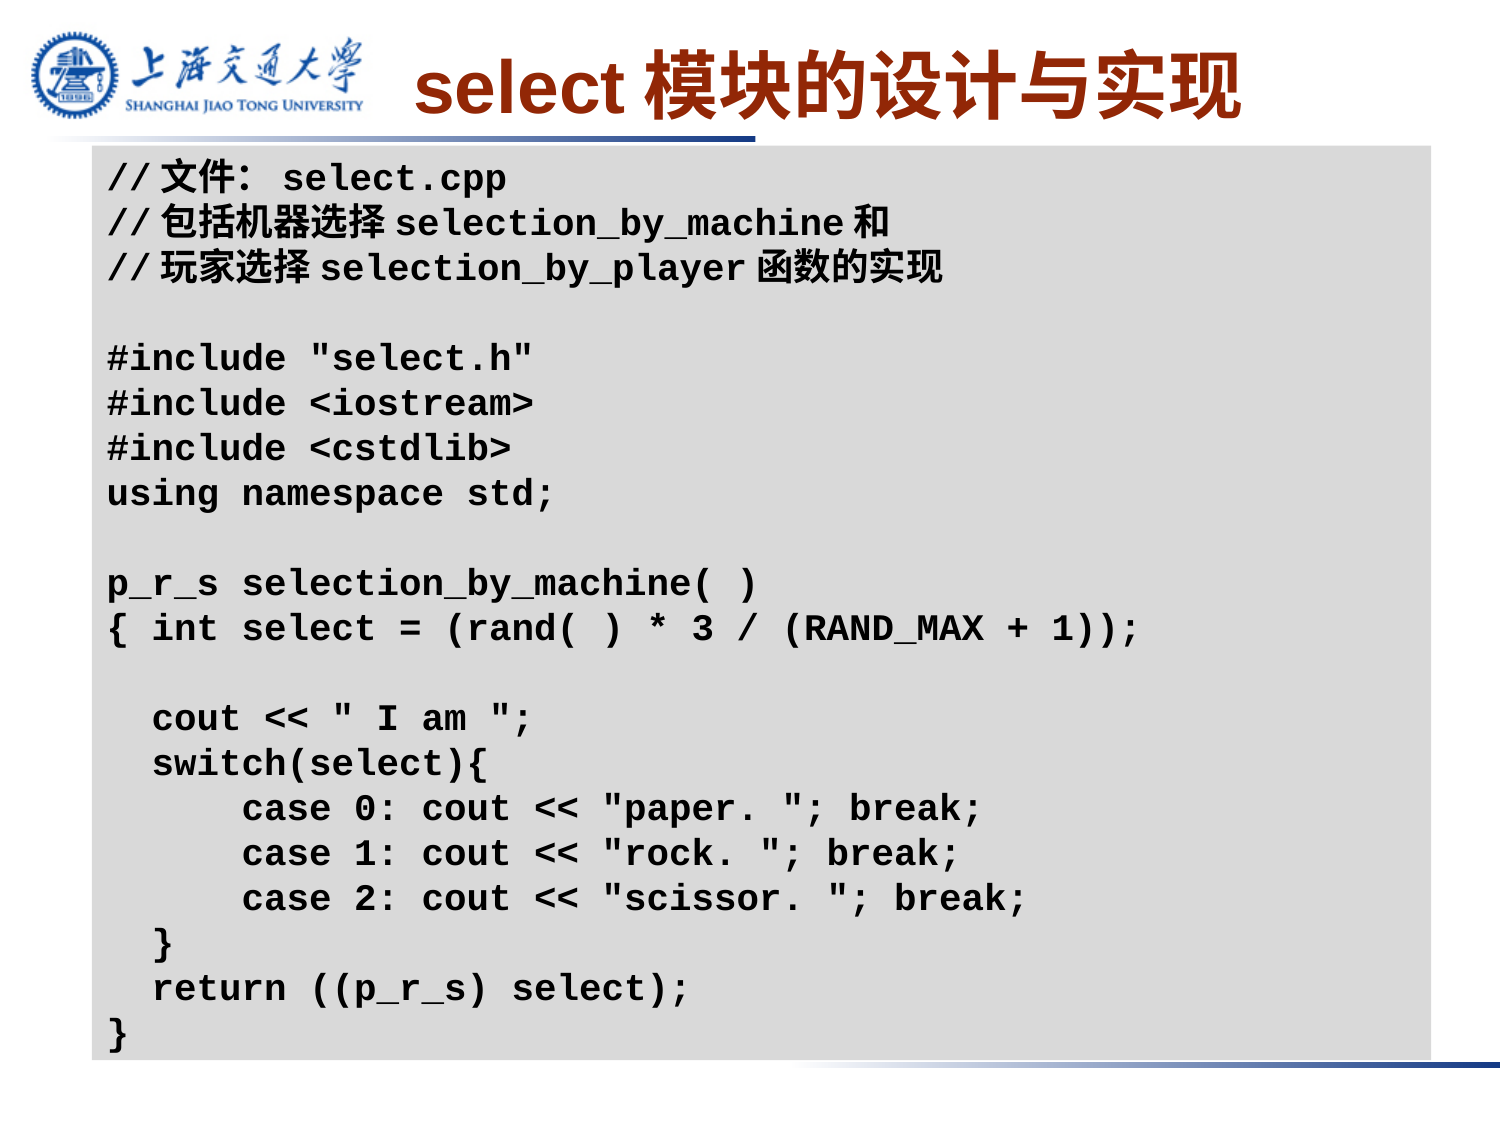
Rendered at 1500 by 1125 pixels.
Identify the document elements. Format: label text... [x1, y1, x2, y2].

text_box //文件：select.cpp //包括机器选择selection_by_machine和 //玩家选择selection_by_player函数的实现 #include "select.h" #include <iostream> #include <cstdlib> using namespace std; p_r_s selection_by_machine( ) { int select = (rand( ) * 3 / (RAND_MAX + 1)); cout << " I am "; switch(select){ case 0: cout << "paper. "; break; case 1: cout << "rock. "; break; case 2: cout << "scissor. "; break; } return ((p_r_s) select); } [91, 145, 1432, 1061]
title select模块的设计与实现 [157, 29, 1500, 143]
picture [0, 0, 1500, 1125]
